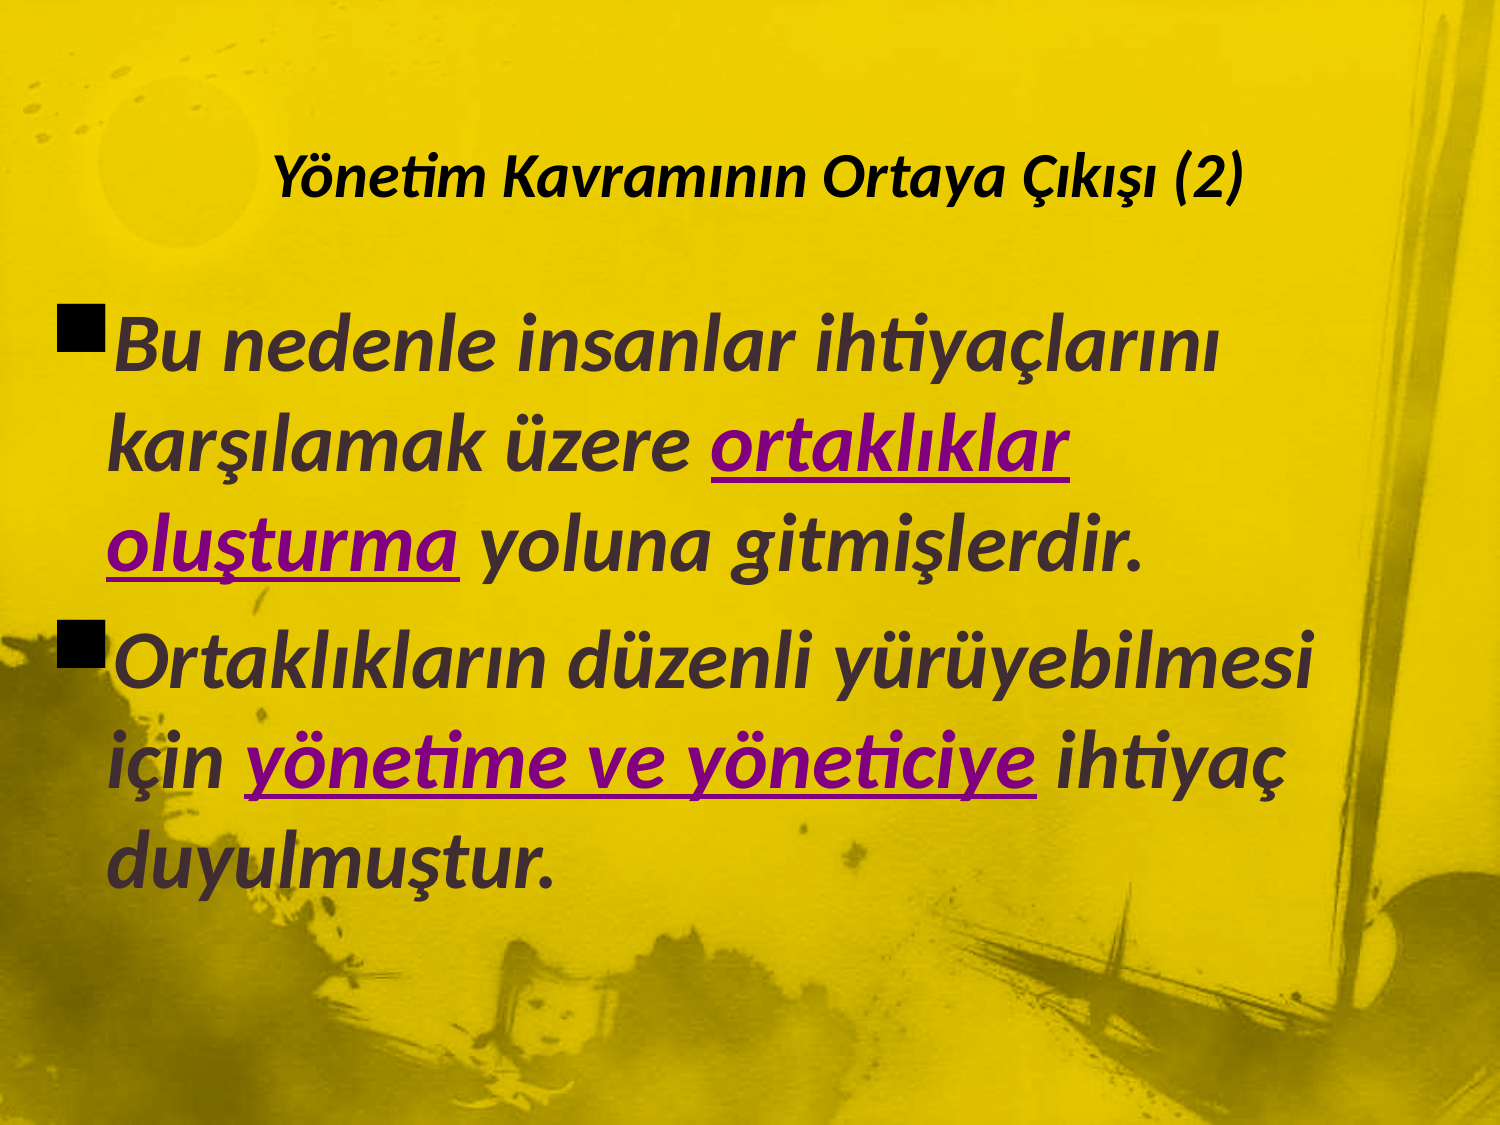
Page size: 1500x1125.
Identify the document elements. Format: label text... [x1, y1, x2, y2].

title Yönetim Kavramının Ortaya Çıkışı (2) [53, 62, 1465, 282]
list Bu nedenle insanlar ihtiyaçlarını karşılamak üzere ortaklıklar oluşturma yoluna gitmişlerdir. Ortaklıkların düzenli yürüyebilmesi için yönetime ve yöneticiye ihtiyaç duyulmuştur. [35, 281, 1454, 1035]
